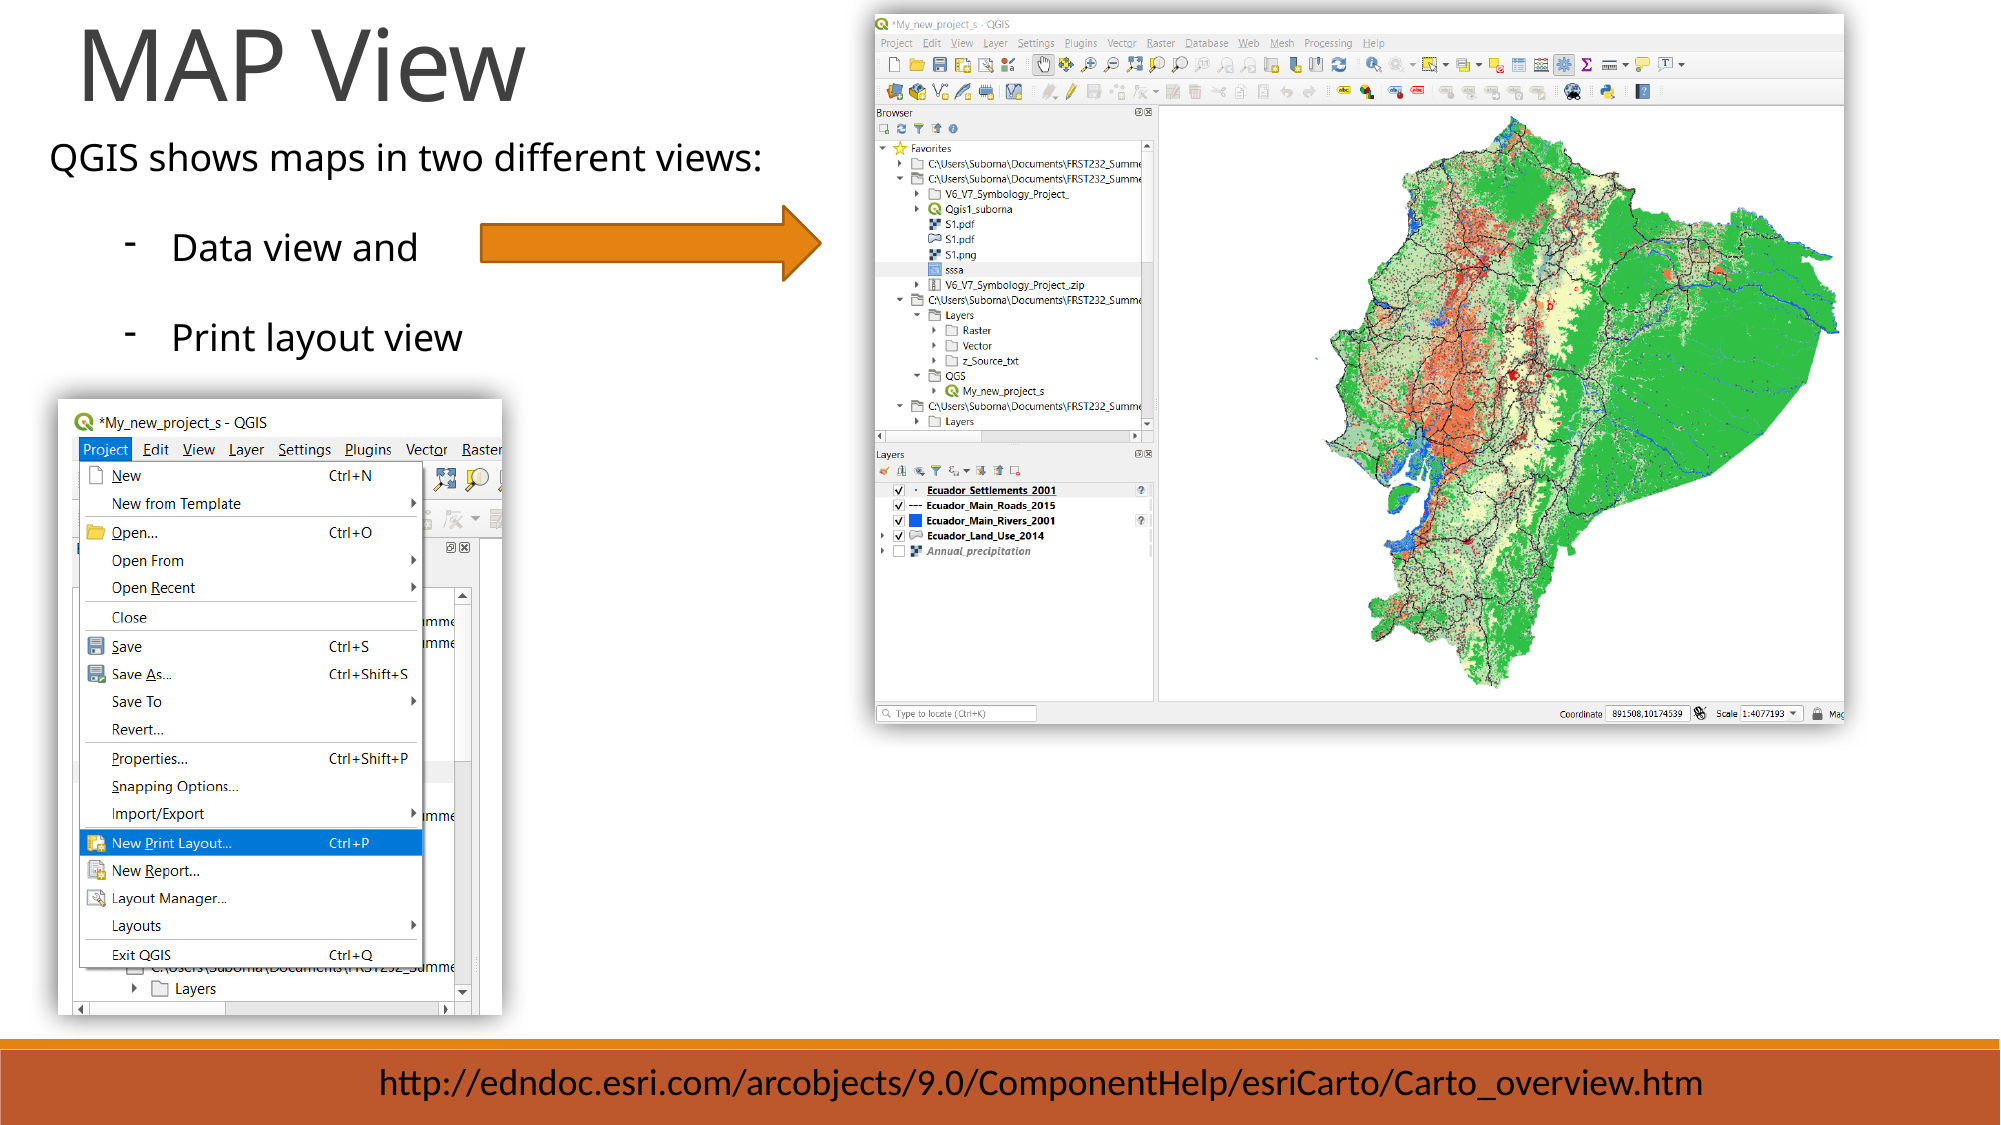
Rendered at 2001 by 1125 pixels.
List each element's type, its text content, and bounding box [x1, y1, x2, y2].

text_box MAP View [34, 12, 857, 126]
text_box [479, 204, 822, 282]
text_box QGIS shows maps in two different views: Data view and Print layout view [34, 126, 852, 367]
picture [875, 14, 1844, 724]
text_box [137, 157, 1878, 931]
picture [57, 399, 502, 1015]
text_box http://edndoc.esri.com/arcobjects/9.0/ComponentHelp/esriCarto/Carto_overview.htm [364, 1050, 1786, 1111]
